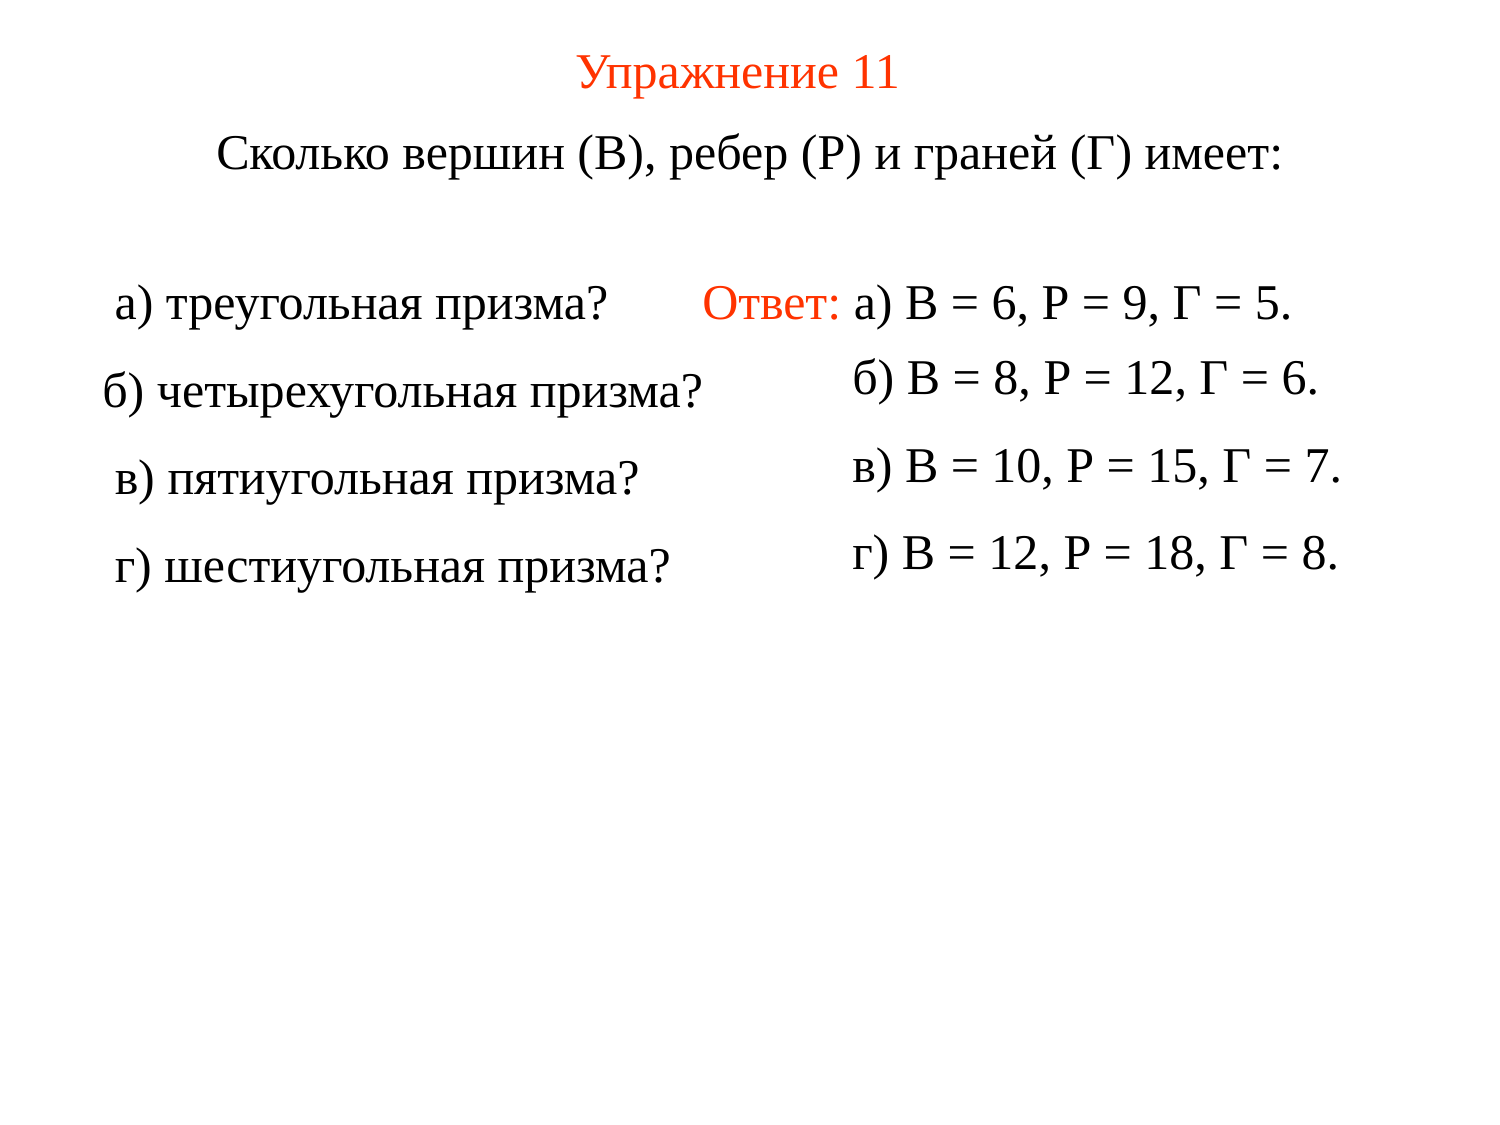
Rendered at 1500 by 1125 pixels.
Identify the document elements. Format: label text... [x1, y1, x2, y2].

text_box Сколько вершин (В), ребер (Р) и граней (Г) имеет: [24, 112, 1475, 188]
title Упражнение 11 [99, 24, 1375, 112]
text_box б) четырехугольная призма? [87, 349, 738, 425]
text_box Ответ: а) В = 6, Р = 9, Г = 5. [713, 262, 1500, 338]
text_box а) треугольная призма? [99, 262, 713, 338]
text_box в) В = 10, Р = 15, Г = 7. [837, 424, 1413, 500]
text_box в) пятиугольная призма? [99, 437, 738, 513]
text_box г) В = 12, Р = 18, Г = 8. [837, 512, 1413, 588]
text_box г) шестиугольная призма? [99, 524, 725, 600]
text_box б) В = 8, Р = 12, Г = 6. [837, 337, 1413, 413]
